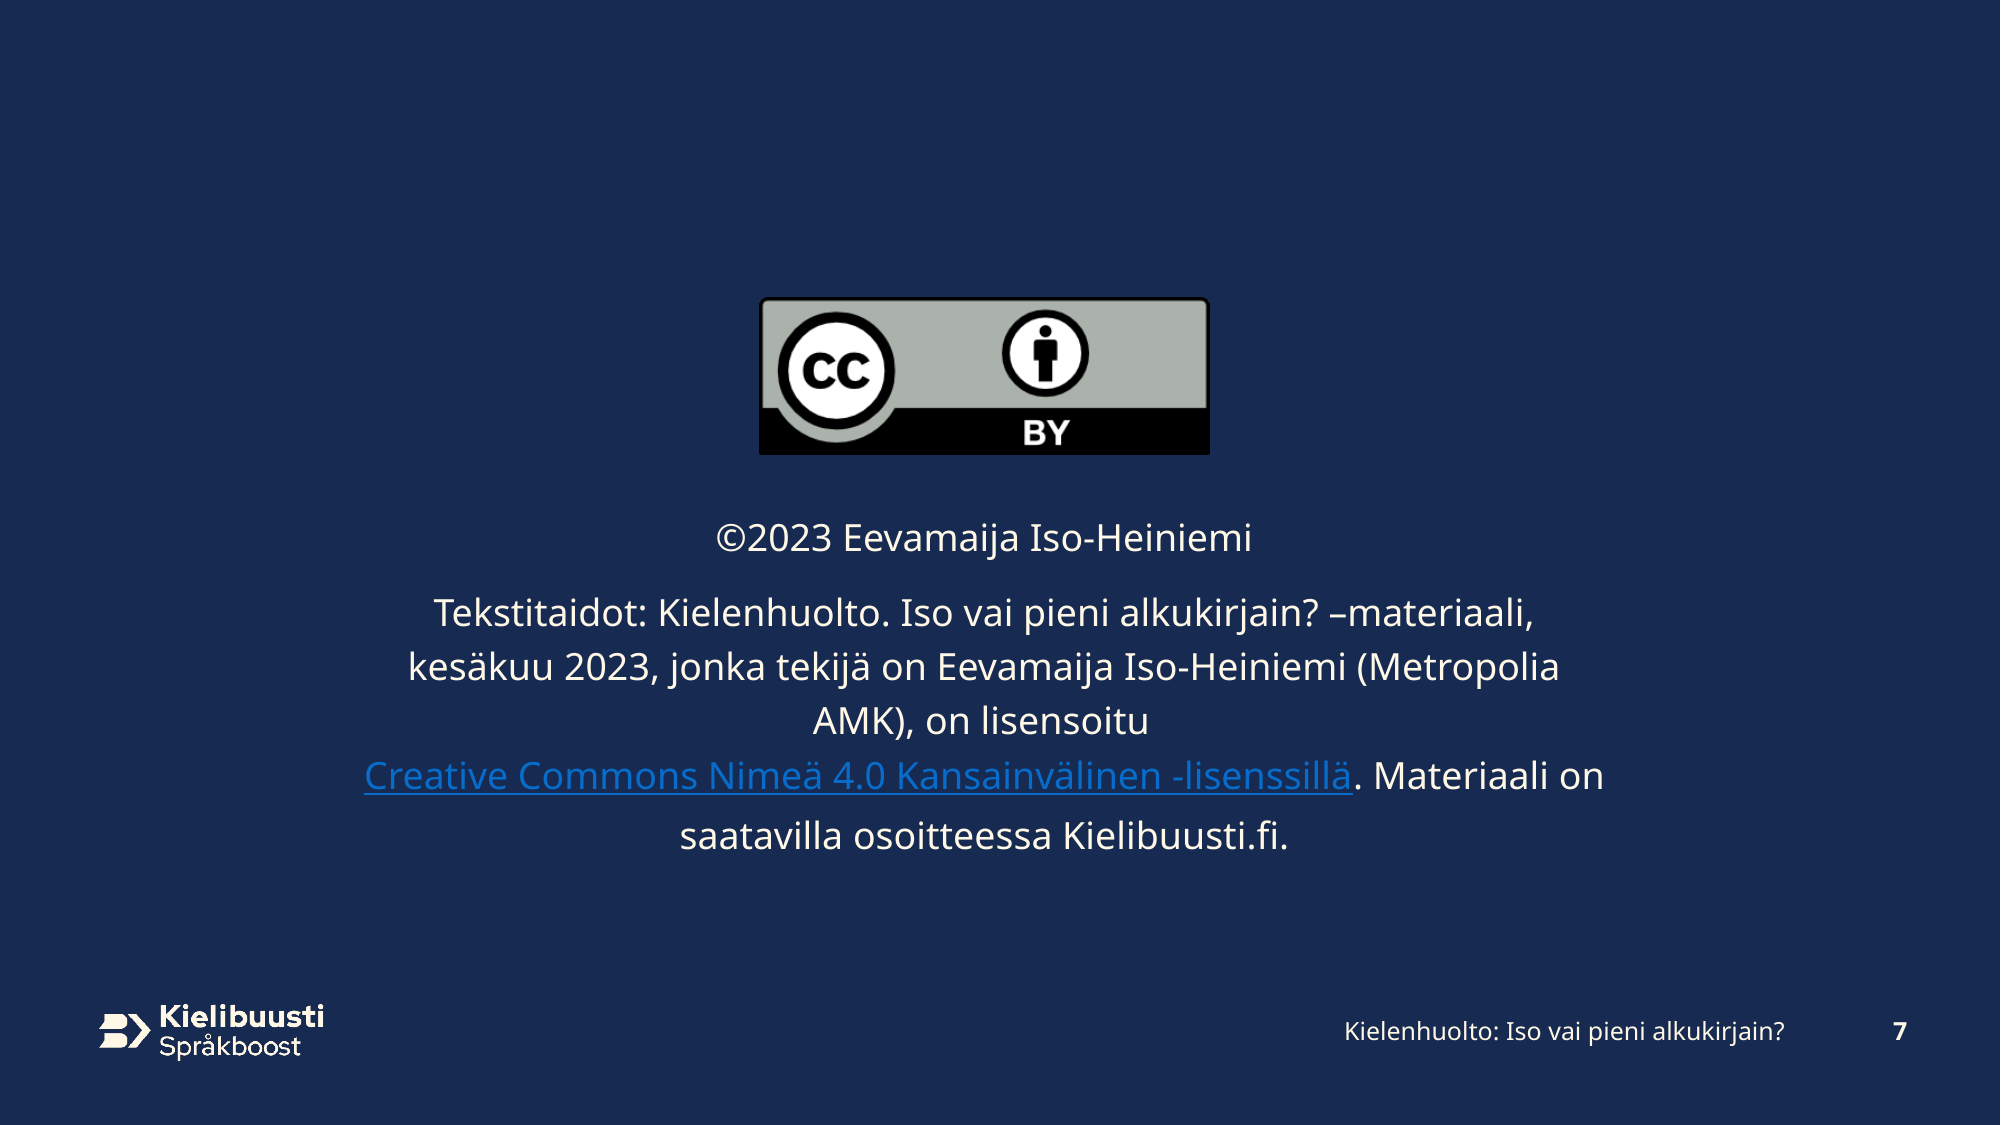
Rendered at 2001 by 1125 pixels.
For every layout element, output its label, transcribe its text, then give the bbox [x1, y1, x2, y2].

subtitle ©2023 Eevamaija Iso-Heiniemi Tekstitaidot: Kielenhuolto. Iso vai pieni alkukirjain? –materiaali, kesäkuu 2023, jonka tekijä on Eevamaija Iso-Heiniemi (Metropolia AMK), on lisensoitu Creative Commons Nimeä 4.0 Kansainvälinen -lisenssillä. Materiaali on saatavilla osoitteessa Kielibuusti.fi. [345, 497, 1625, 844]
footer Kielenhuolto: Iso vai pieni alkukirjain? [881, 988, 1801, 1077]
picture [82, 987, 339, 1077]
slide_number 7 [1820, 1002, 1923, 1062]
picture [759, 297, 1210, 455]
